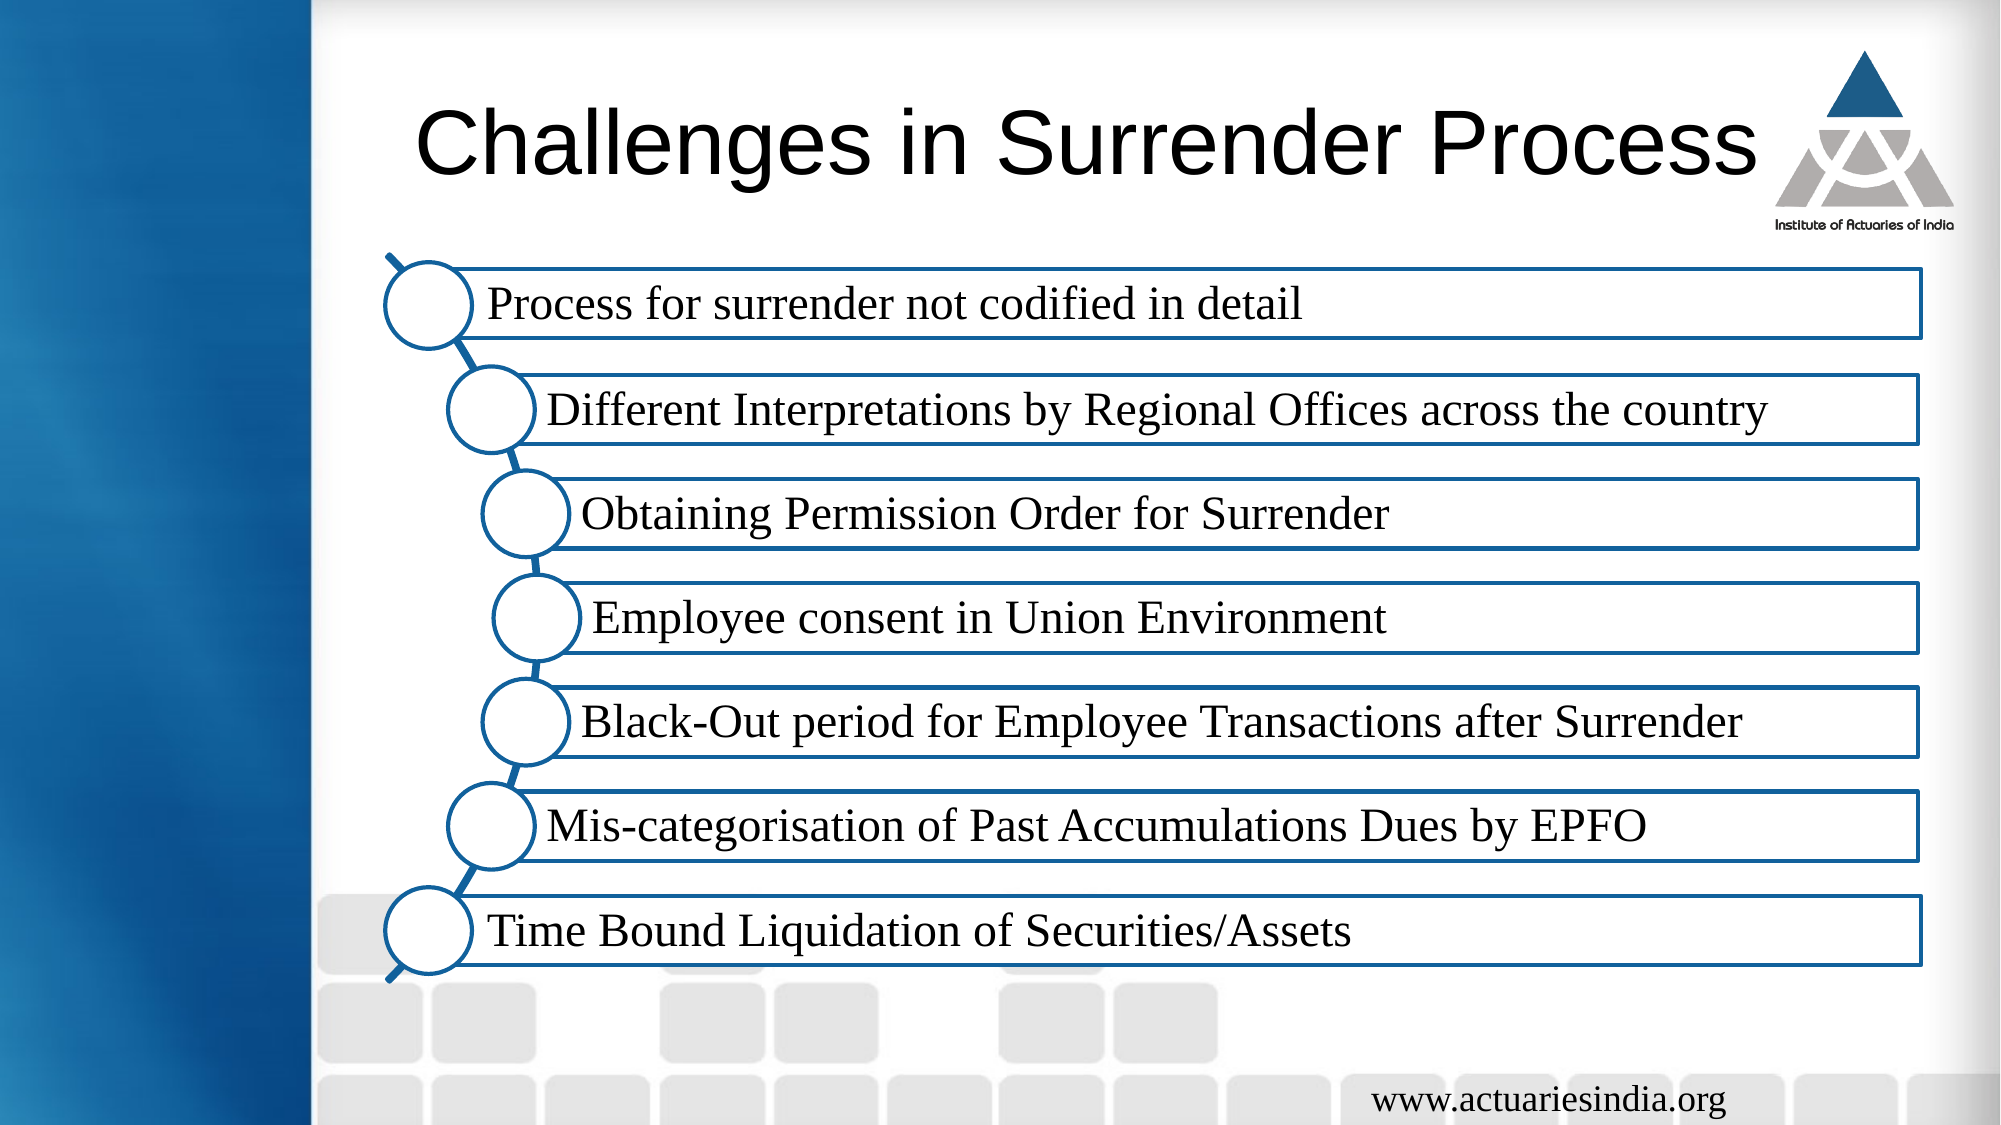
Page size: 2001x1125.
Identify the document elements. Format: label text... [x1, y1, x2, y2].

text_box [374, 235, 1929, 1001]
picture [0, 0, 2001, 1125]
text_box www.actuariesindia.org [1356, 1066, 1832, 1125]
text_box Challenges in Surrender Process [399, 75, 1769, 205]
